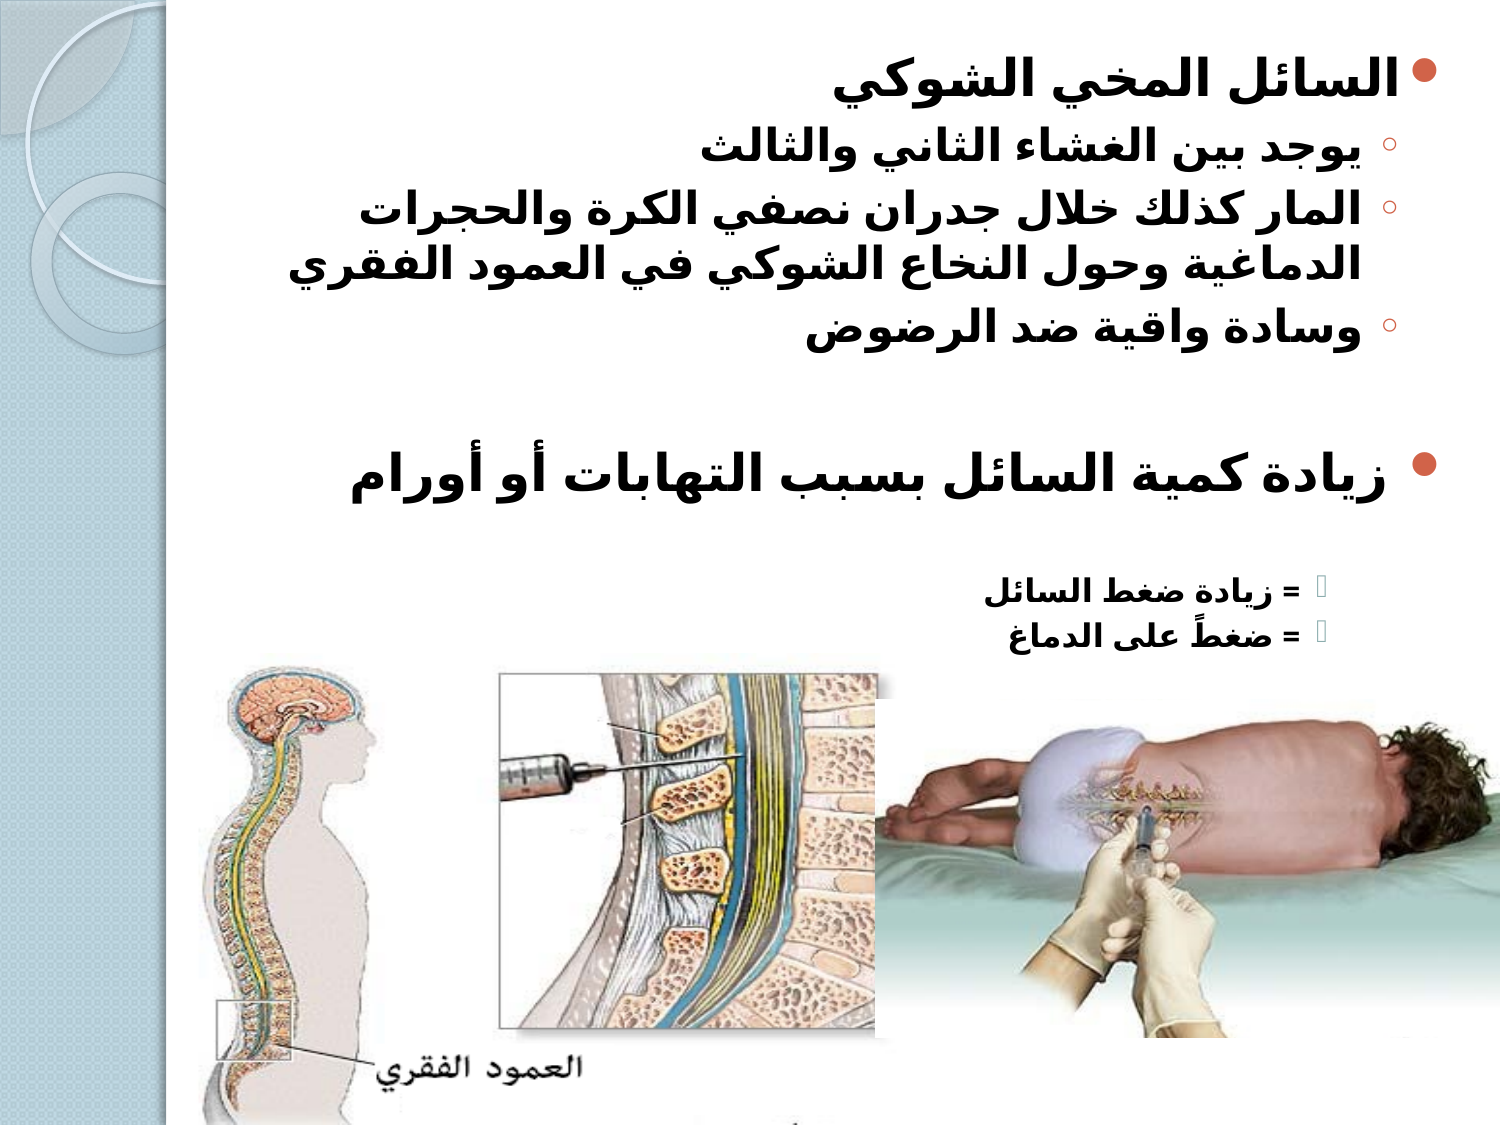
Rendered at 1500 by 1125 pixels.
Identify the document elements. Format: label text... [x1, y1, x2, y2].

list السائل المخي الشوكي يوجد بين الغشاء الثاني والثالث المار كذلك خلال جدران نصفي الكرة والحجرات الدماغية وحول النخاع الشوكي في العمود الفقري وسادة واقية ضد الرضوض زيادة كمية السائل بسبب التهابات أو أورام = زيادة ضغط السائل = ضغطً على الدماغ [237, 37, 1468, 663]
picture [174, 652, 1500, 1125]
